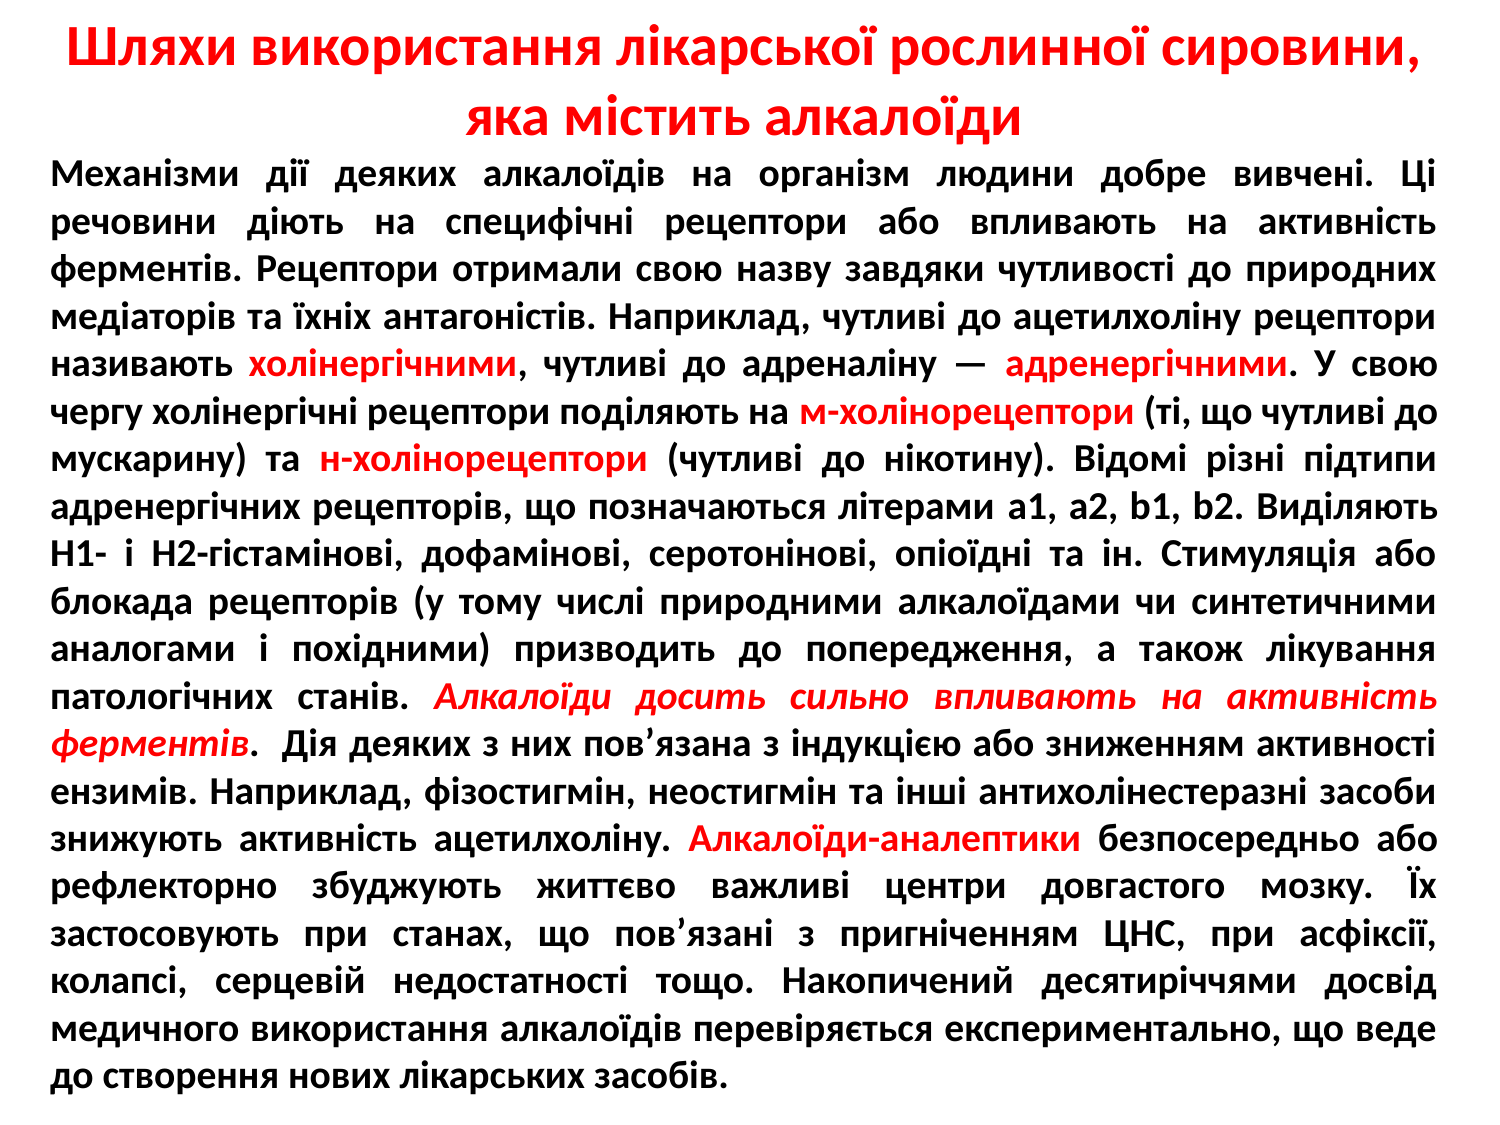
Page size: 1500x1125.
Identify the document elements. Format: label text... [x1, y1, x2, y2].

text_box Шляхи використання лікарської рослинної сировини, яка містить алкалоїди Механізми дії деяких алкалоїдів на організм людини добре вивчені. Ці речовини діють на специфічні рецептори або впливають на активність ферментів. Рецептори отримали свою назву завдяки чутливості до природних медіаторів та їхніх антагоністів. Наприклад, чутливі до ацетилхоліну рецептори називають холінергічними, чутливі до адреналіну — адренергічними. У свою чергу холінергічні рецептори поділяють на м-холінорецептори (ті, що чутливі до мускарину) та н-холінорецептори (чутливі до нікотину). Відомі різні підтипи адренергічних рецепторів, що позначаються літерами a1, a2, b1, b2. Виділяють Н1- і Н2-гістамінові, дофамінові, серотонінові, опіоїдні та ін. Стимуляція або блокада рецепторів (у тому числі природними алкалоїдами чи синтетичними аналогами і похідними) призводить до попередження, а також лікування патологічних станів. Алкалоїди досить сильно впливають на активність ферментів. Дія деяких з них пов’язана з індукцією або зниженням активності ензимів. Наприклад, фізостигмін, неостигмін та інші антихолінестеразні засоби знижують активність ацетилхоліну. Алкалоїди-аналептики безпосередньо або рефлекторно збуджують життєво важливі центри довгастого мозку. Їх застосовують при станах, що пов’язані з пригніченням ЦНС, при асфіксії, колапсі, серцевій недостатності тощо. Накопичений десятиріччями досвід медичного використання алкалоїдів перевіряється експериментально, що веде до створення нових лікарських засобів. [35, 0, 1454, 1105]
